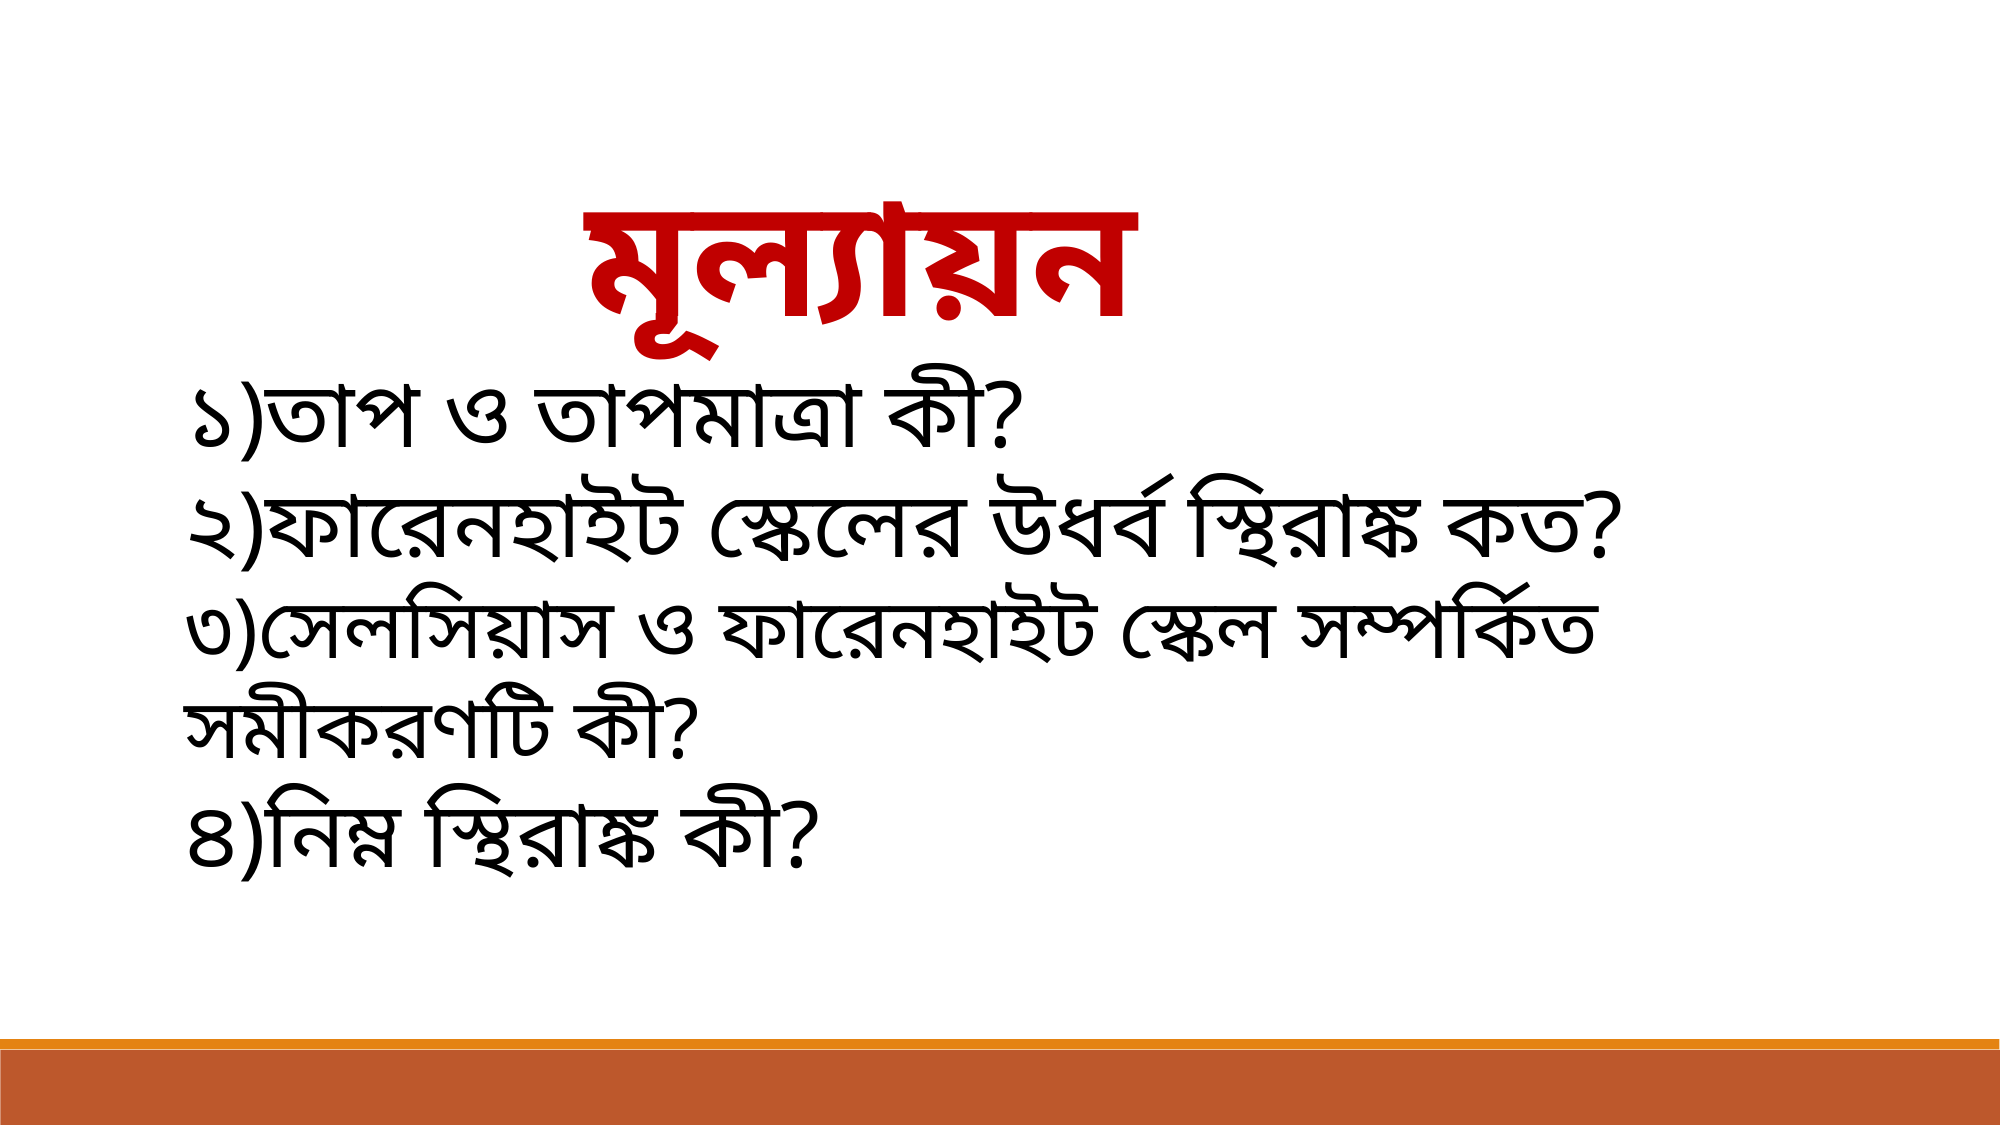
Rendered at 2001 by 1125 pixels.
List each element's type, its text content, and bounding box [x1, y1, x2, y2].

text_box ১)তাপ ও তাপমাত্রা কী? ২)ফারেনহাইট স্কেলের উধর্ব স্থিরাঙ্ক কত? ৩)সেলসিয়াস ও ফারেনহাইট স্কেল সম্পর্কিত সমীকরণটি কী? ৪)নিম্ন স্থিরাঙ্ক কী? [169, 348, 1858, 893]
text_box মূল্যায়ন [541, 142, 1225, 358]
